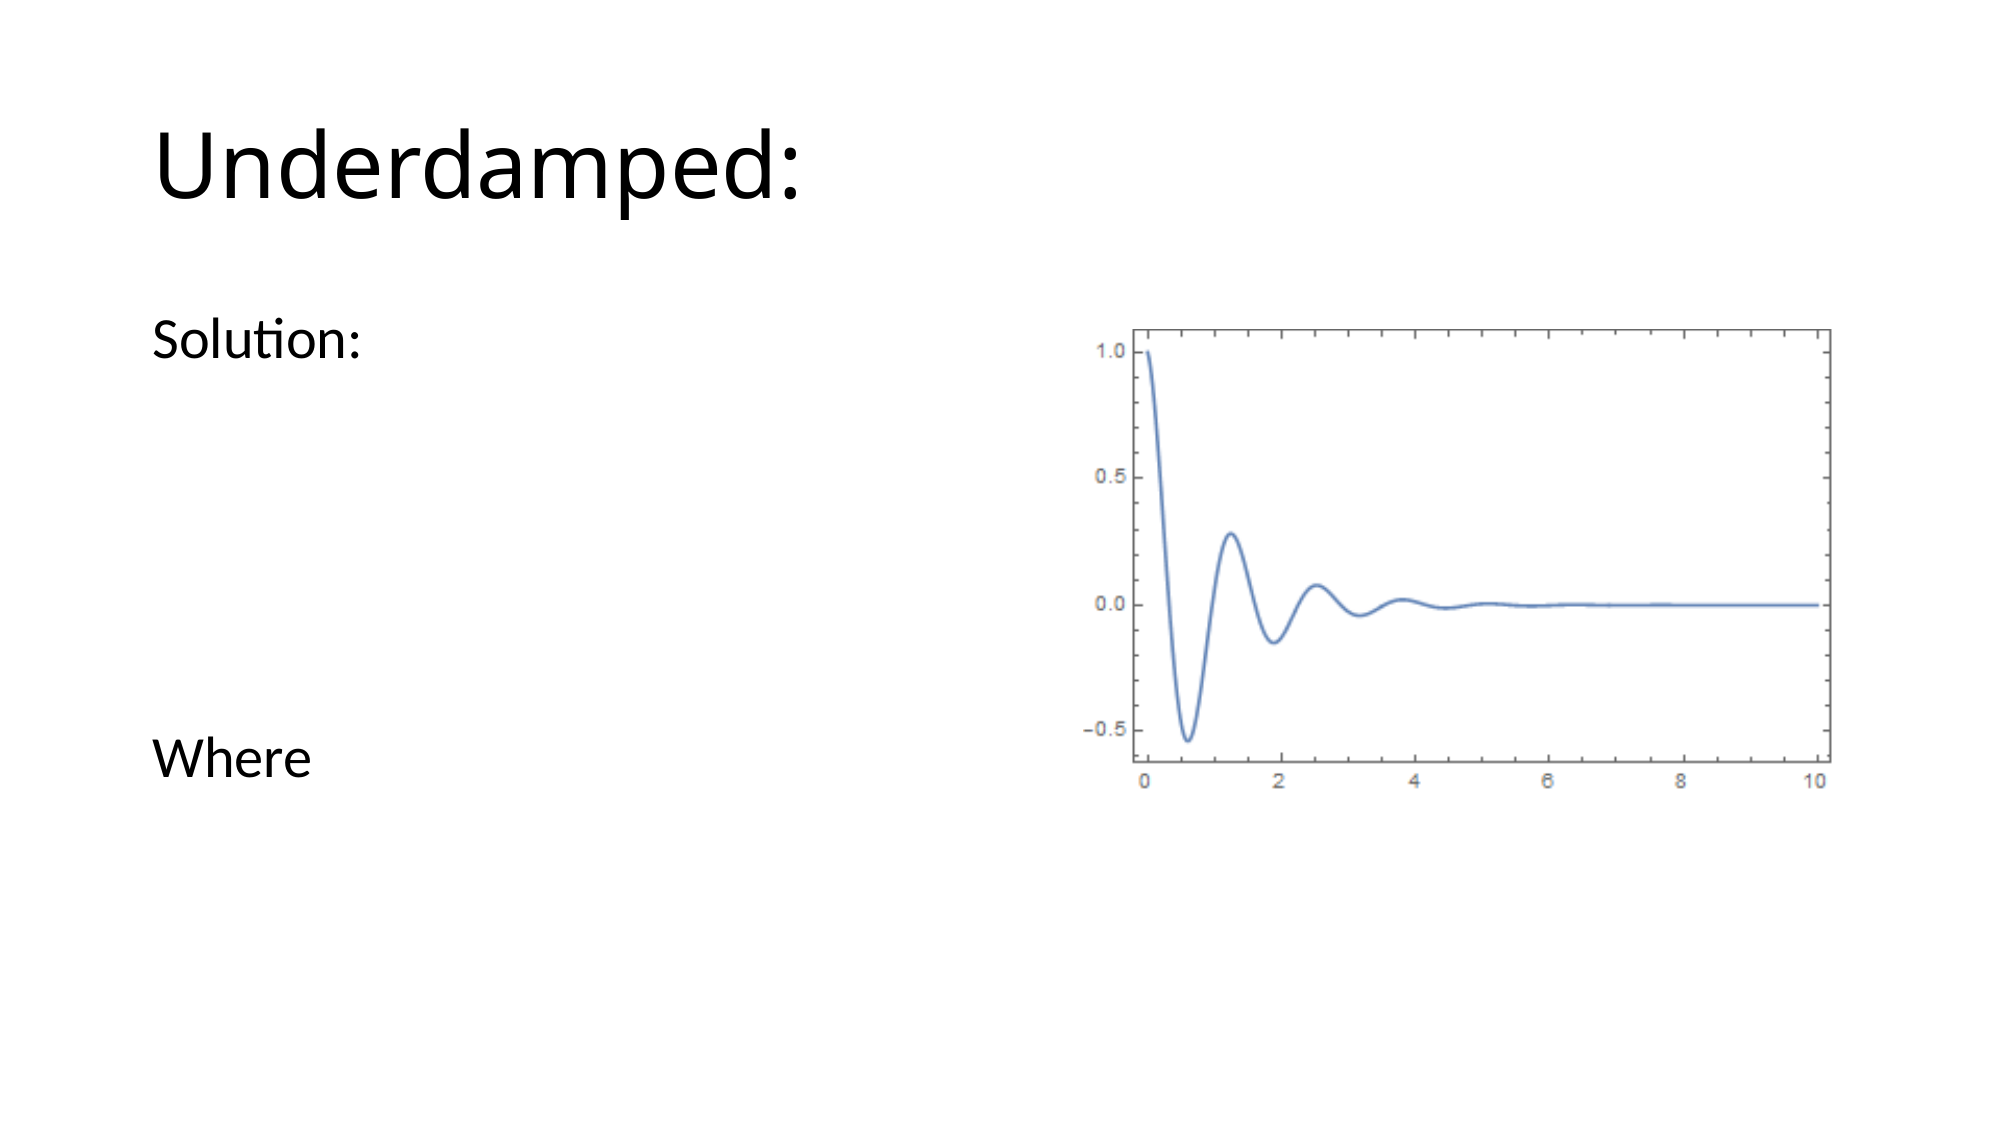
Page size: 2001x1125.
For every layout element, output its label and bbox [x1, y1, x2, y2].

picture [1083, 329, 1834, 797]
